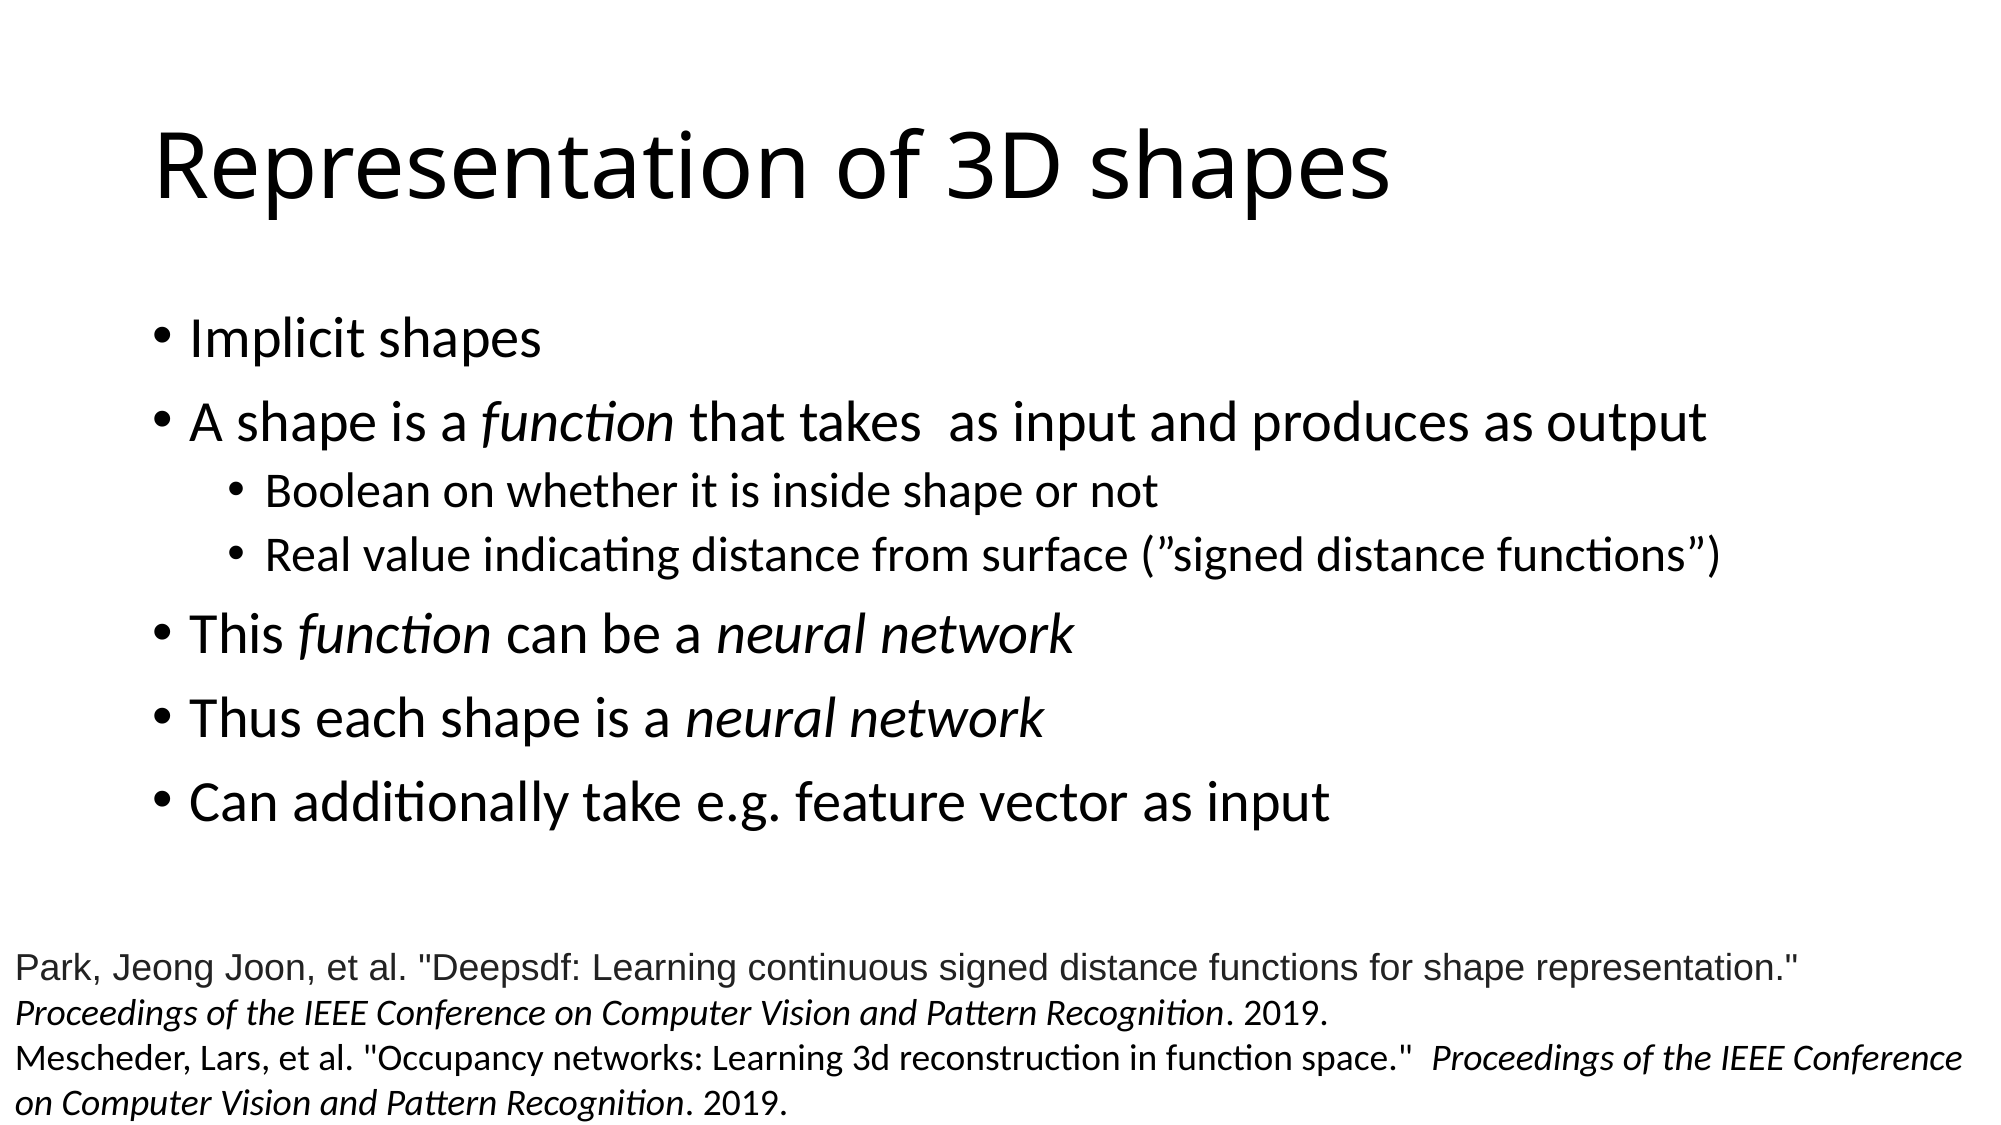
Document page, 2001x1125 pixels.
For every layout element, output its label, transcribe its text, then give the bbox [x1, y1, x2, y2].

text_box Park, Jeong Joon, et al. "Deepsdf: Learning continuous signed distance functions for shape representation." Proceedings of the IEEE Conference on Computer Vision and Pattern Recognition. 2019. Mescheder, Lars, et al. "Occupancy networks: Learning 3d reconstruction in function space." Proceedings of the IEEE Conference on Computer Vision and Pattern Recognition. 2019. [0, 935, 2000, 1125]
title Representation of 3D shapes [137, 59, 1863, 278]
